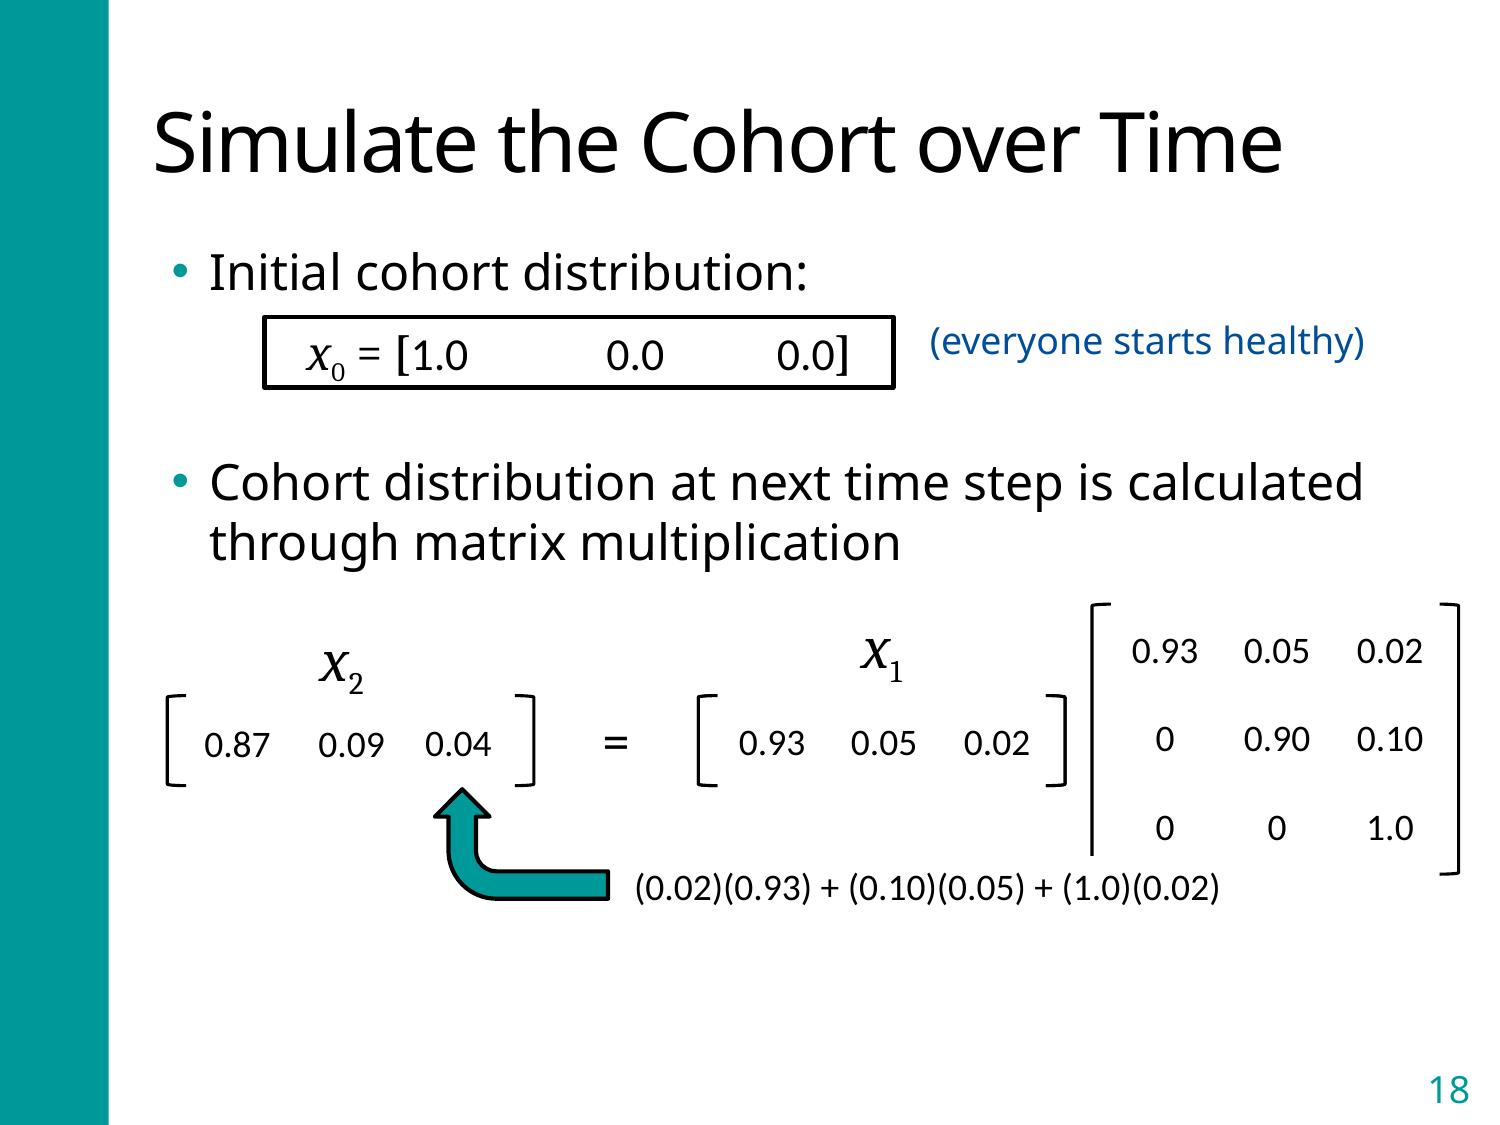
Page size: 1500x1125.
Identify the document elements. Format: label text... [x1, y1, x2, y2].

text_box x1 [845, 607, 924, 687]
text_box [166, 692, 535, 787]
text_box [1091, 603, 1460, 875]
text_box x0 = [1.0 0.0 0.0] [264, 316, 894, 388]
slide_number 18 [1402, 1057, 1496, 1125]
text_box [432, 791, 611, 901]
text_box x2 [304, 619, 382, 685]
text_box (everyone starts healthy) [873, 301, 1442, 377]
list Initial cohort distribution: Cohort distribution at next time step is calculated through matrix multiplication [137, 232, 1388, 1050]
text_box = [561, 698, 671, 780]
title Simulate the Cohort over Time [137, 45, 1388, 232]
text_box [697, 695, 1066, 787]
text_box (0.02)(0.93) + (0.10)(0.05) + (1.0)(0.02) [585, 856, 1269, 916]
